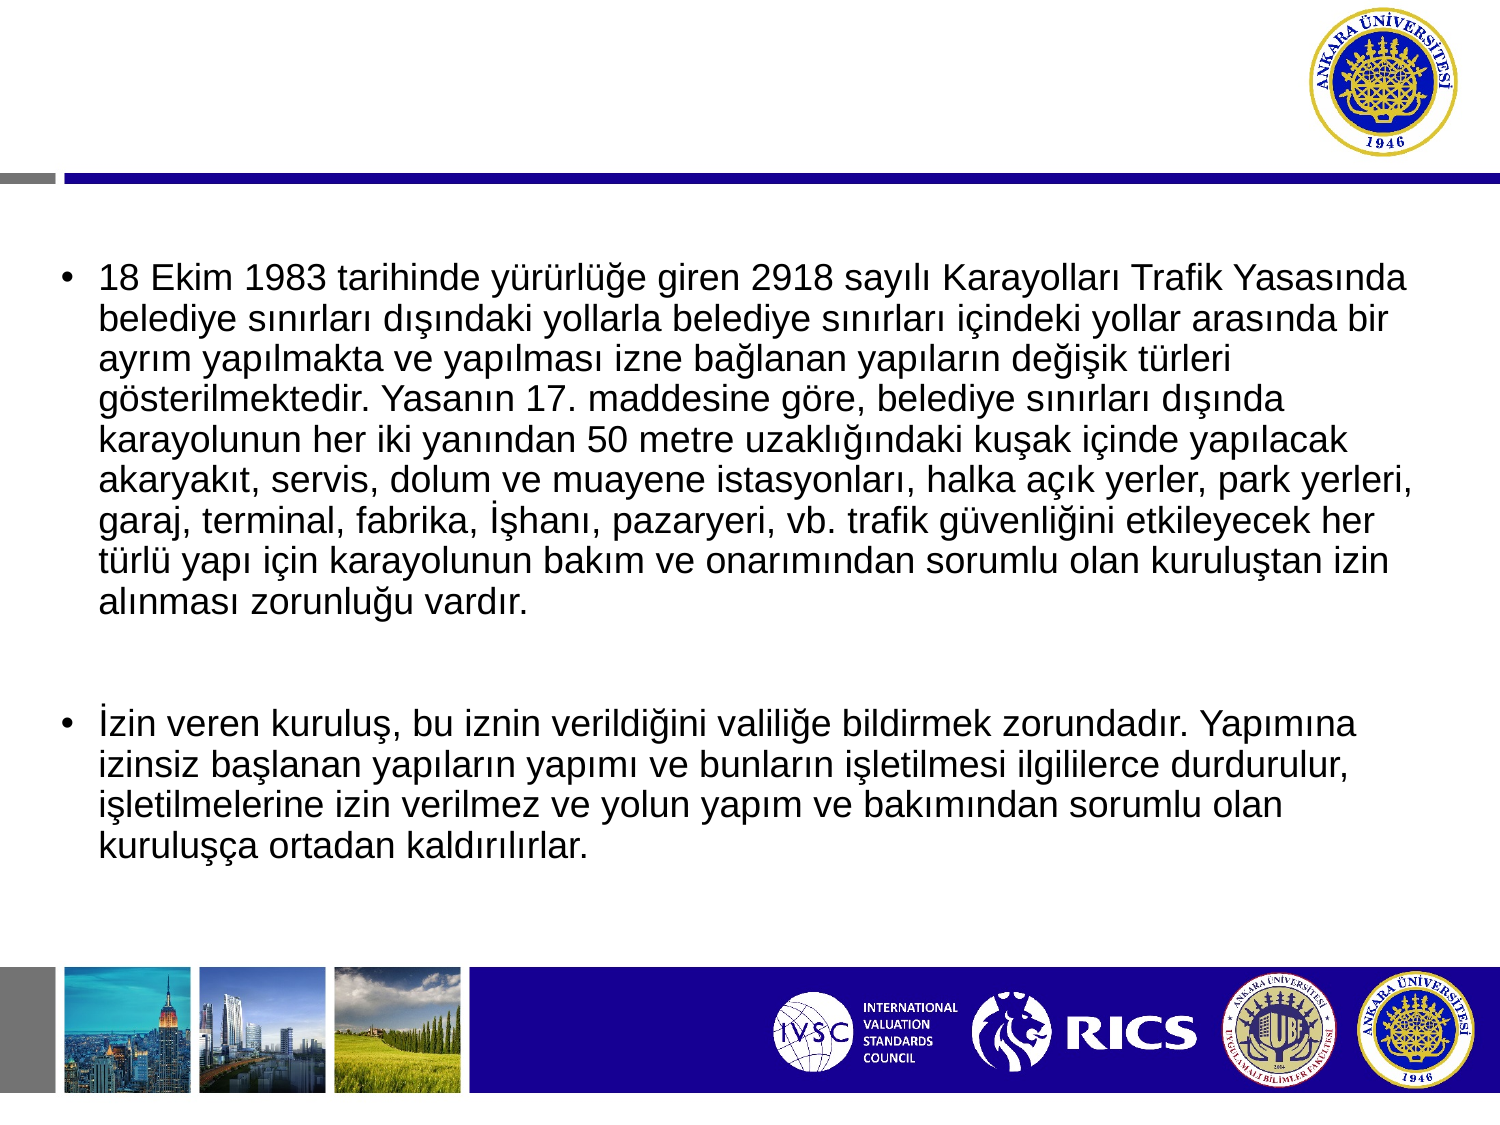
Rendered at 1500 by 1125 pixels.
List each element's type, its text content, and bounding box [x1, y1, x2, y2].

list 18 Ekim 1983 tarihinde yürürlüğe giren 2918 sayılı Karayolları Trafik Yasasında belediye sınırları dışındaki yollarla belediye sınırları içindeki yollar arasında bir ayrım yapılmakta ve yapılması izne bağlanan yapıların değişik türleri gösterilmektedir. Yasanın 17. maddesine göre, belediye sınırları dışında karayolunun her iki yanından 50 metre uzaklığındaki kuşak içinde yapılacak akaryakıt, servis, dolum ve muayene istasyonları, halka açık yerler, park yerleri, garaj, terminal, fabrika, İşhanı, pazaryeri, vb. trafik güvenliğini etkileyecek her türlü yapı için karayolunun bakım ve onarımından sorumlu olan kuruluştan izin alınması zorunluğu vardır. İzin veren kuruluş, bu iznin verildiğini valiliğe bildirmek zorundadır. Yapımına izinsiz başlanan yapıların yapımı ve bunların işletilmesi ilgililerce durdurulur, işletilmelerine izin verilmez ve yolun yapım ve bakımından sorumlu olan kuruluşça ortadan kaldırılırlar. [60, 258, 1442, 881]
picture [0, 0, 1500, 1125]
footer [510, 1046, 990, 1103]
